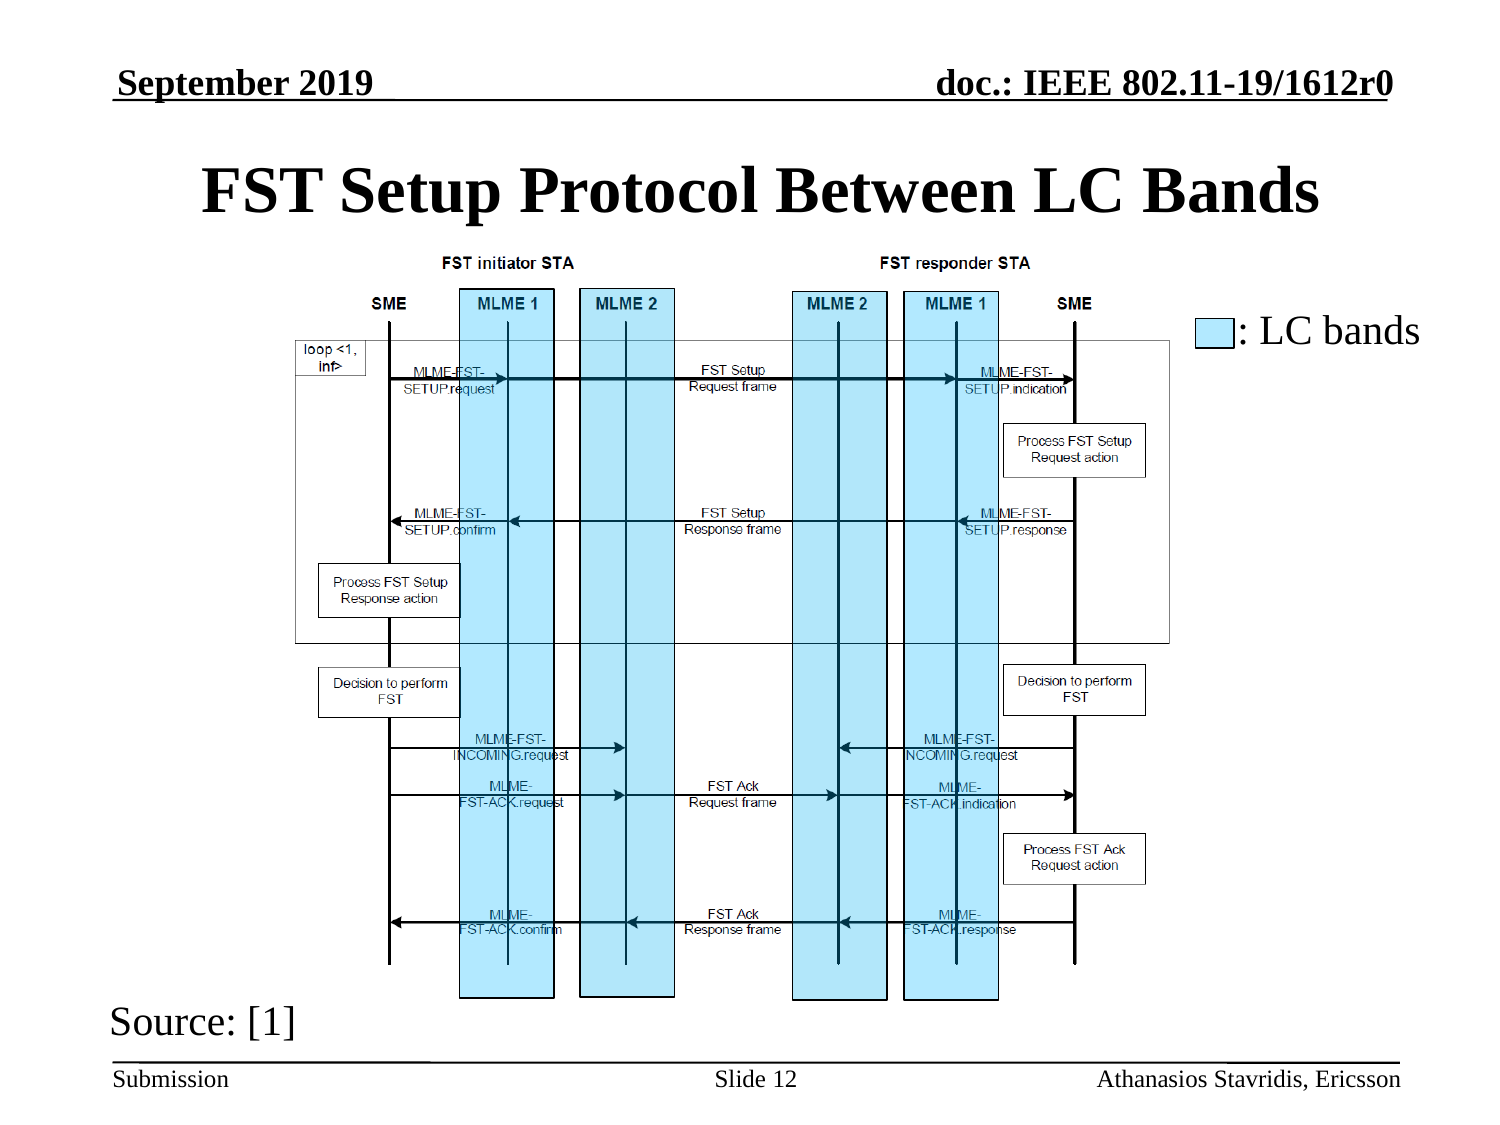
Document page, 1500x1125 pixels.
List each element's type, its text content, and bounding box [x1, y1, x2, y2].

footer Athanasios Stavridis, Ericsson [1031, 1061, 1402, 1093]
title FST Setup Protocol Between LC Bands [52, 89, 1471, 281]
text_box [1199, 318, 1222, 349]
text_box [580, 986, 675, 998]
picture [229, 243, 1196, 977]
text_box [904, 986, 999, 1001]
text_box [459, 986, 554, 998]
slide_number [116, 58, 507, 89]
slide_number Slide 12 [712, 1061, 800, 1123]
text_box Source: [1] [94, 986, 312, 1052]
text_box [792, 986, 887, 1001]
text_box : LC bands [1222, 295, 1436, 360]
